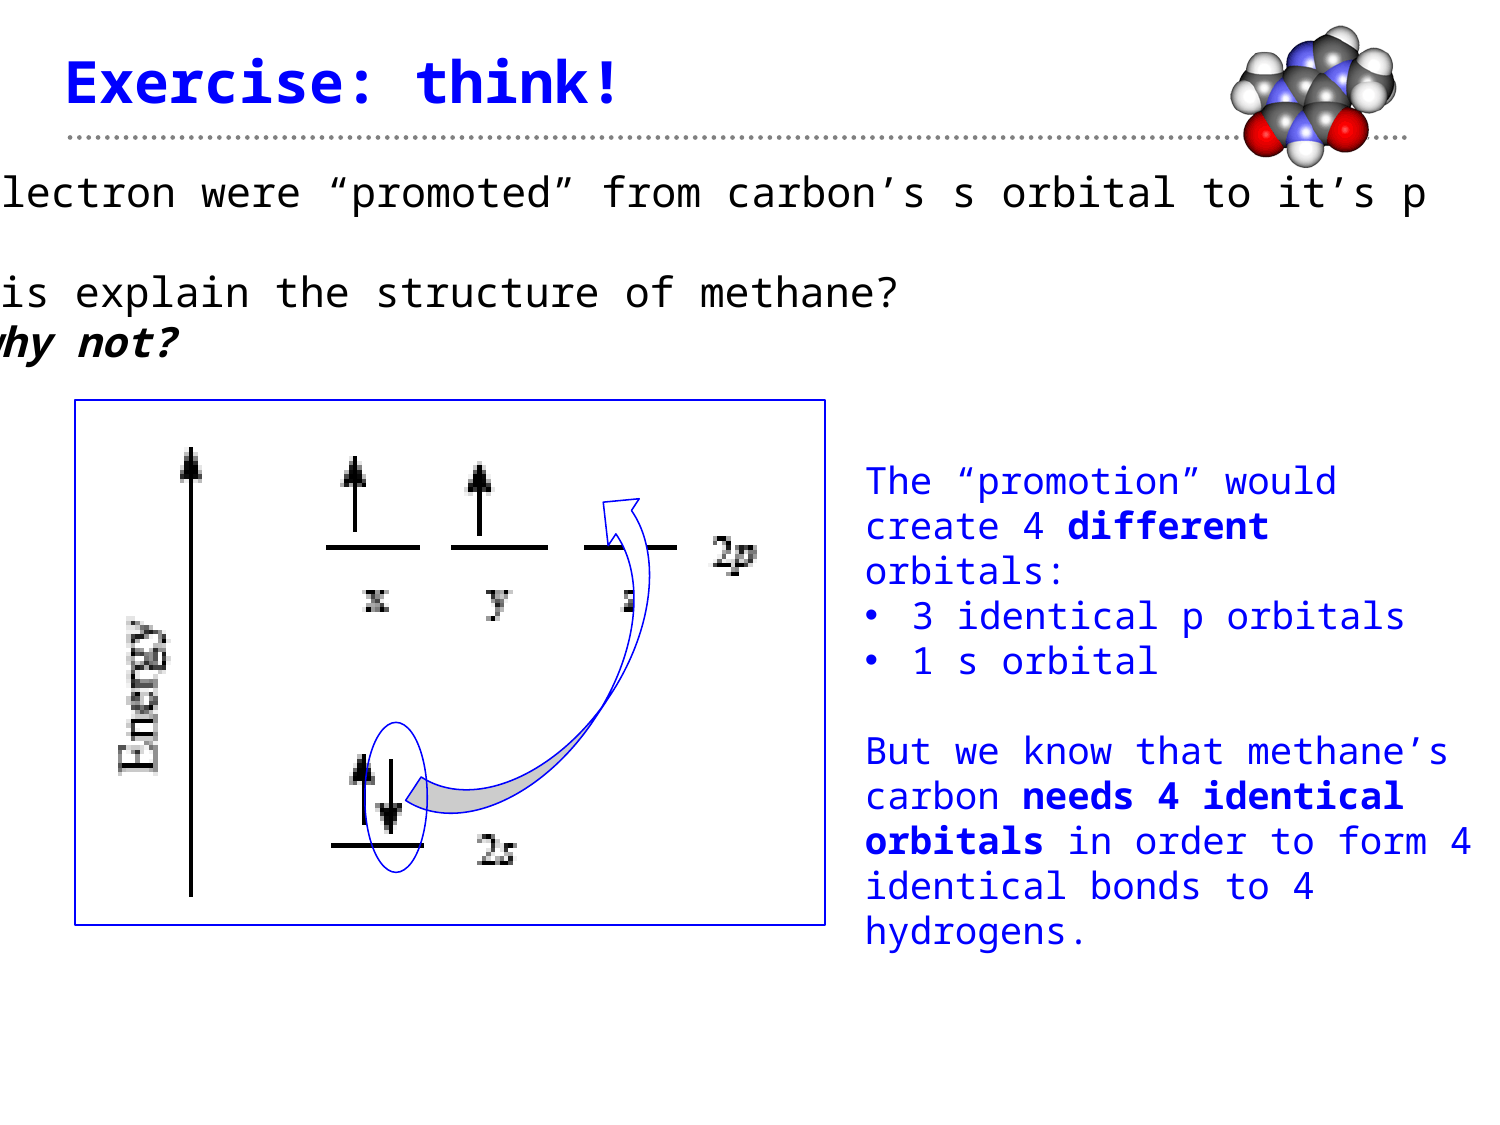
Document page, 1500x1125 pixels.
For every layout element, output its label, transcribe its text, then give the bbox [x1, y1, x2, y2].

text_box The “promotion” would create 4 different orbitals: 3 identical p orbitals 1 s orbital But we know that methane’s carbon needs 4 identical orbitals in order to form 4 identical bonds to 4 hydrogens. [849, 449, 1500, 960]
text_box [74, 399, 825, 925]
text_box Exercise: think! [50, 37, 1221, 123]
text_box If one electron were “promoted” from carbon’s s orbital to it’s p orbital could this explain the structure of methane? Why or why not? [0, 158, 1500, 324]
picture [1226, 24, 1401, 169]
picture [87, 399, 811, 897]
